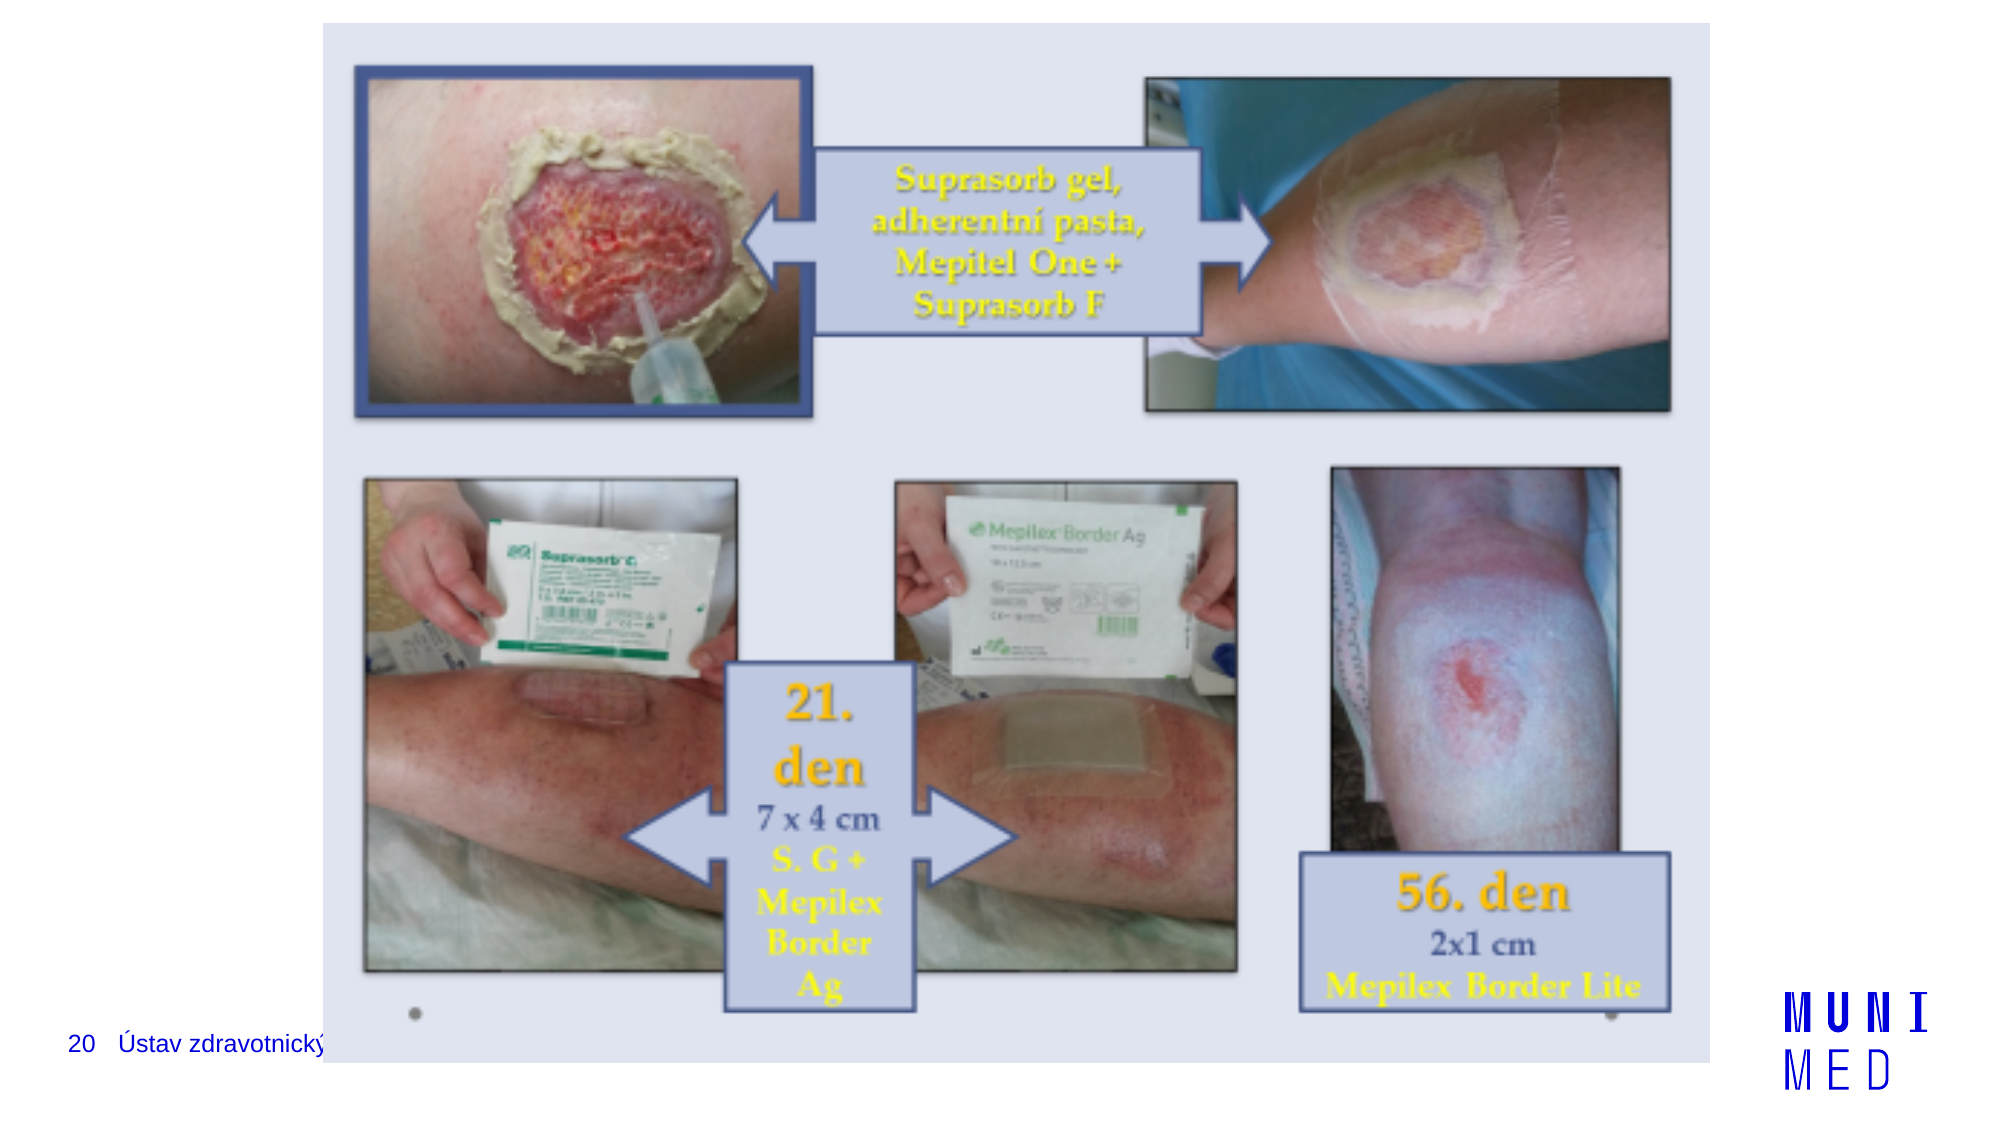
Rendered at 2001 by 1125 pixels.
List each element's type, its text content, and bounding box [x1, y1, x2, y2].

slide_number 20 [67, 1021, 110, 1063]
footer Ústav zdravotnických věd [118, 1021, 319, 1063]
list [323, 23, 1710, 1064]
